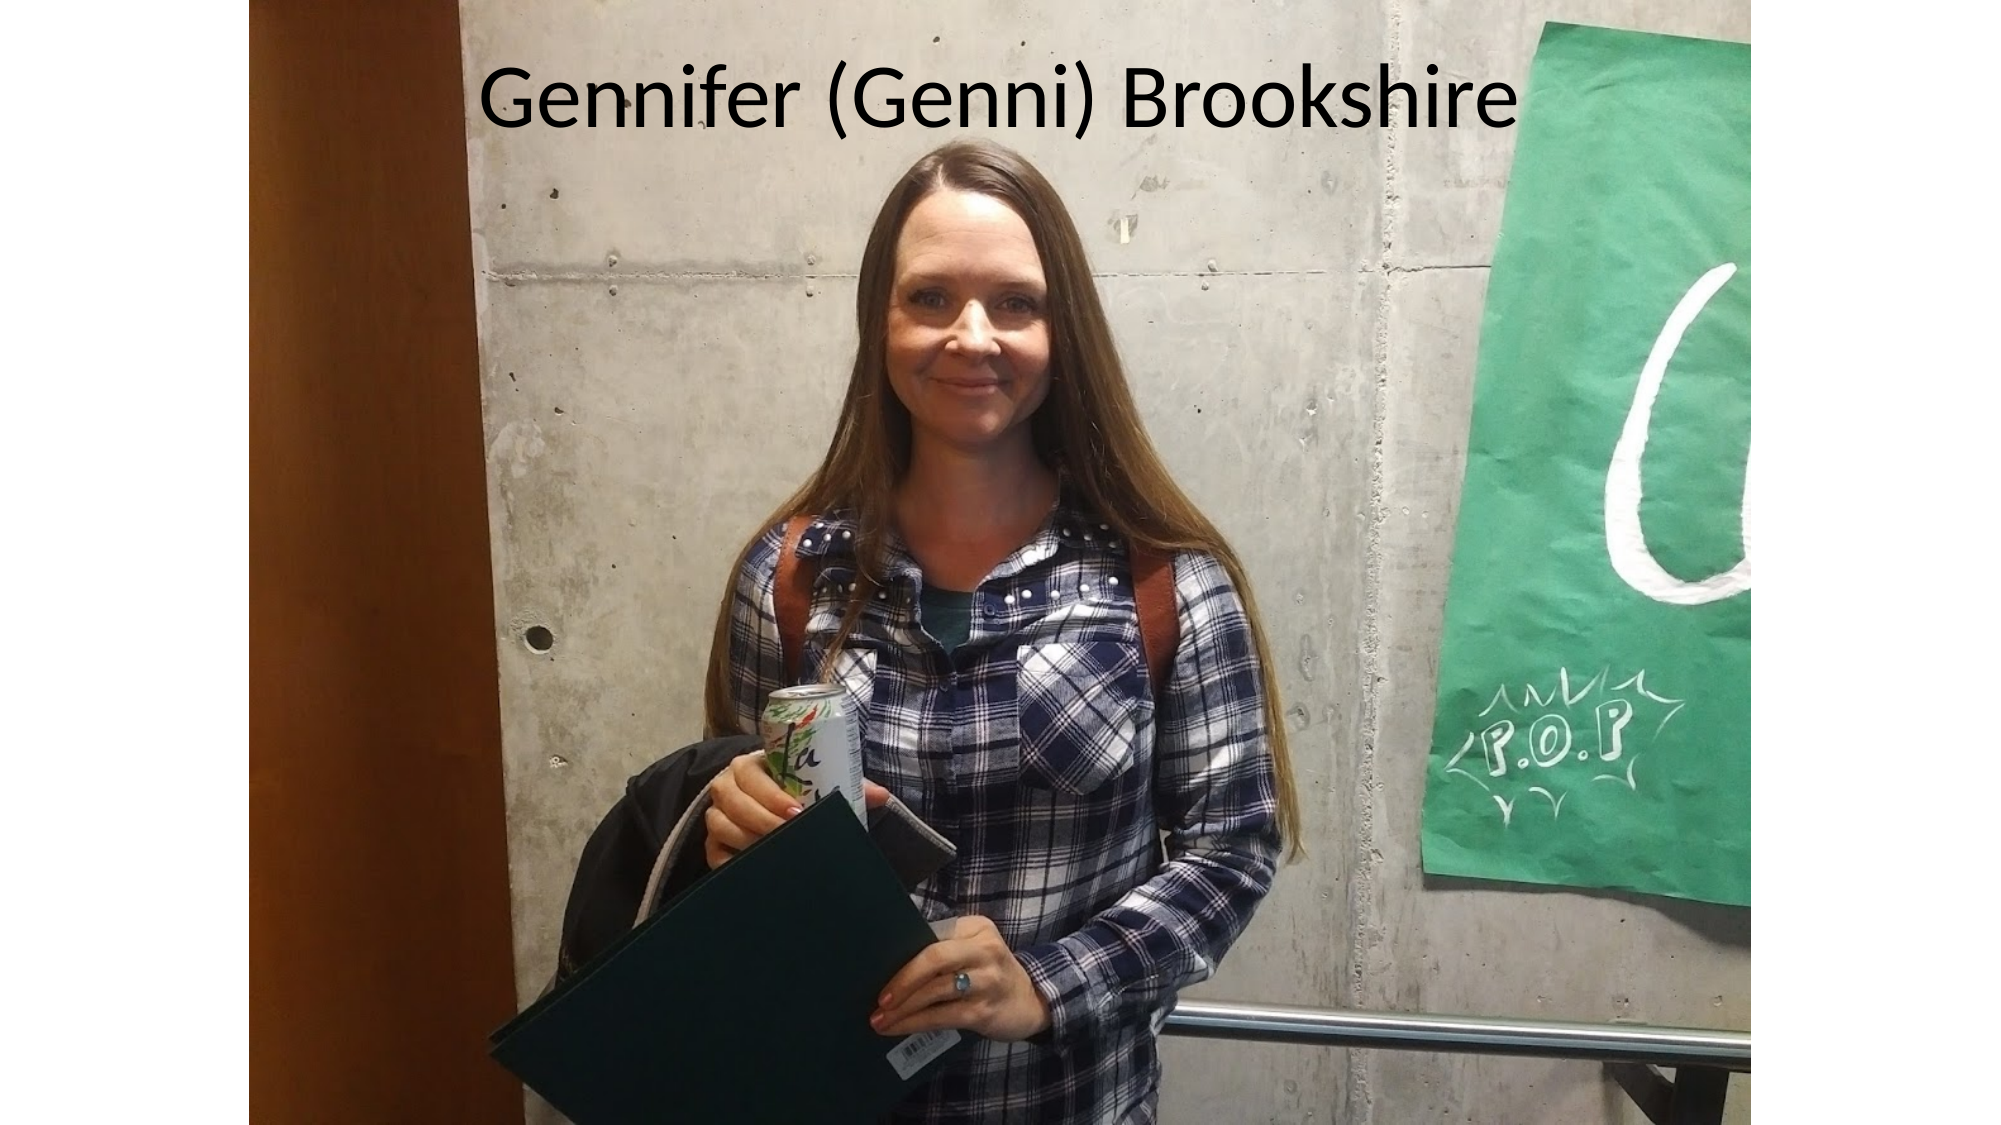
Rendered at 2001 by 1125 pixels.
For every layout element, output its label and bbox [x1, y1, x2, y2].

picture [249, 0, 1751, 1125]
